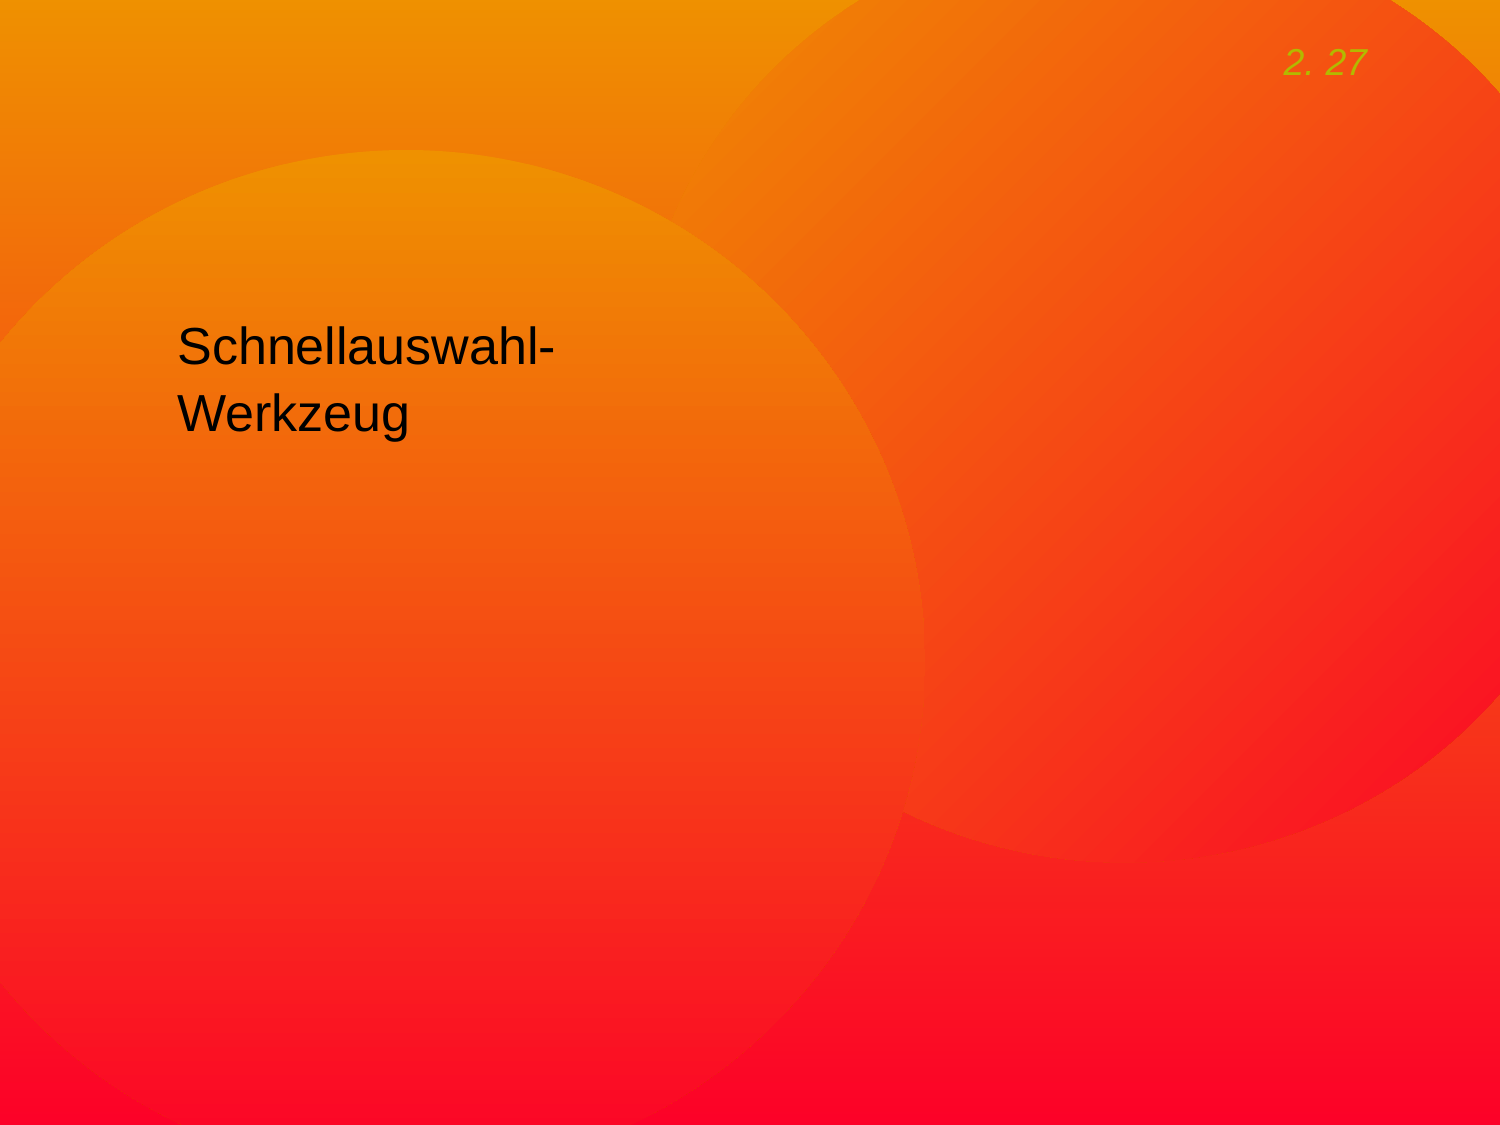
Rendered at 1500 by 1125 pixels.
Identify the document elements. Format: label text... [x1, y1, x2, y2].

list Schnellauswahl- Werkzeug [161, 311, 1251, 552]
